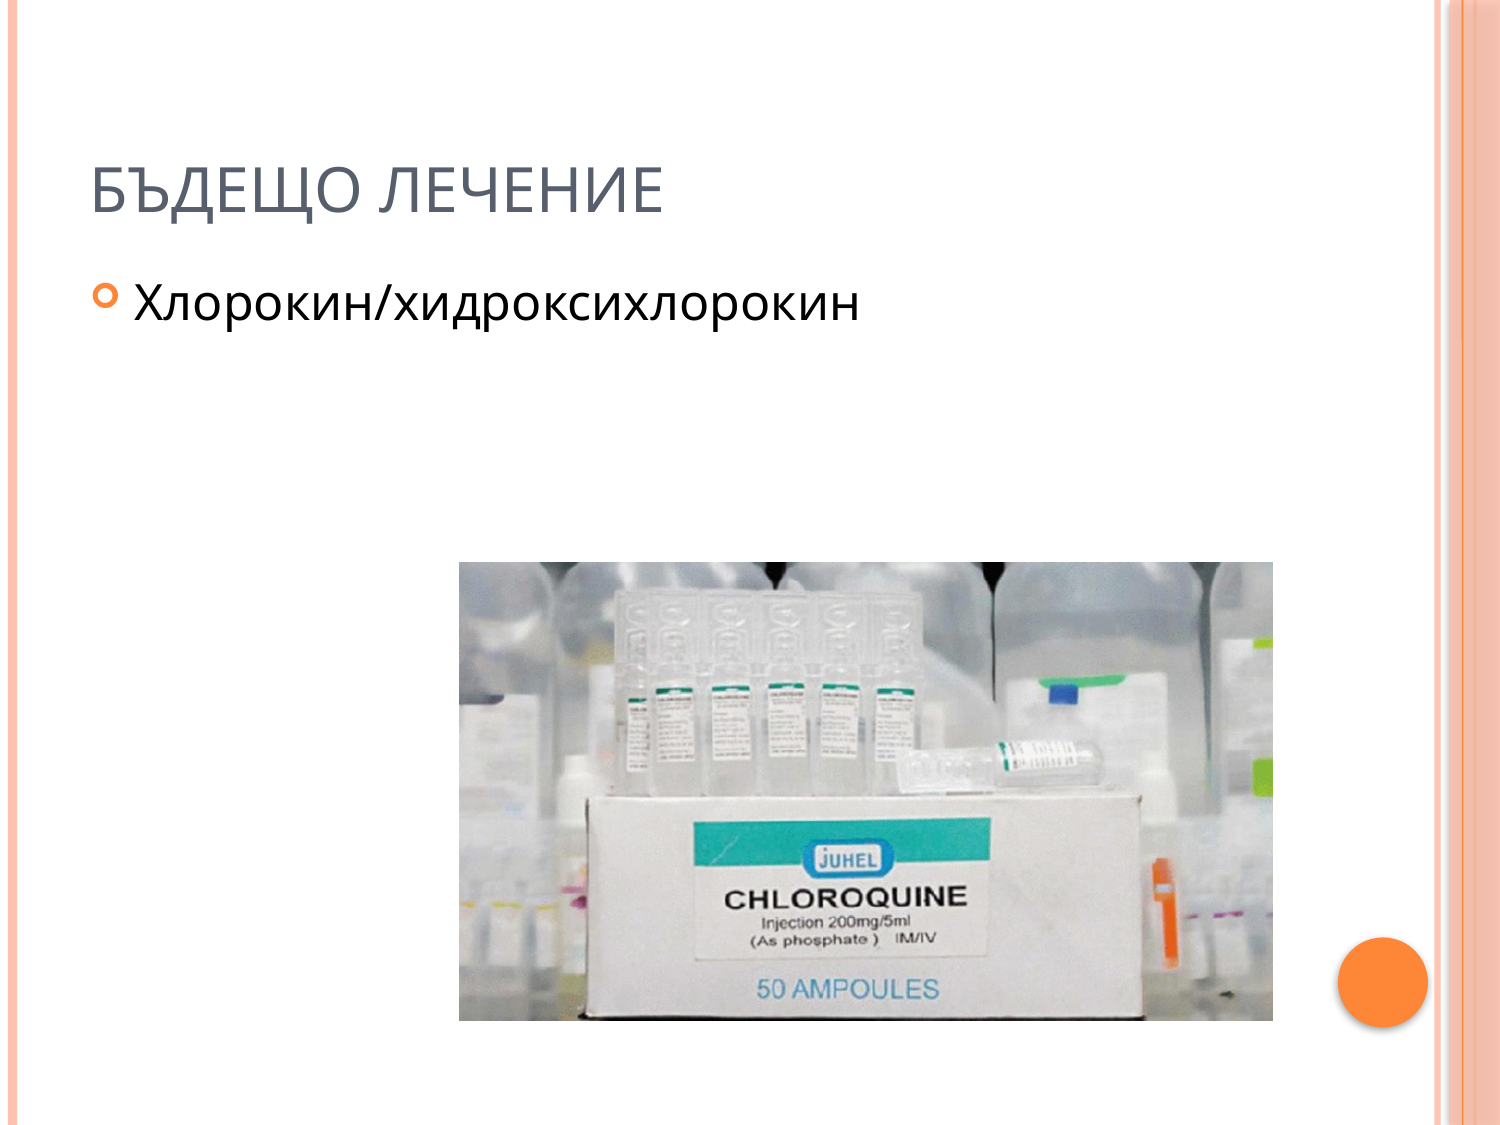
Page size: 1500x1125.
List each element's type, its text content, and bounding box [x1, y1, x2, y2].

picture [459, 561, 1274, 1021]
list Хлорокин/хидроксихлoрокин [75, 262, 1300, 1062]
title БЪДЕЩО ЛЕЧЕНИЕ [75, 45, 1300, 233]
